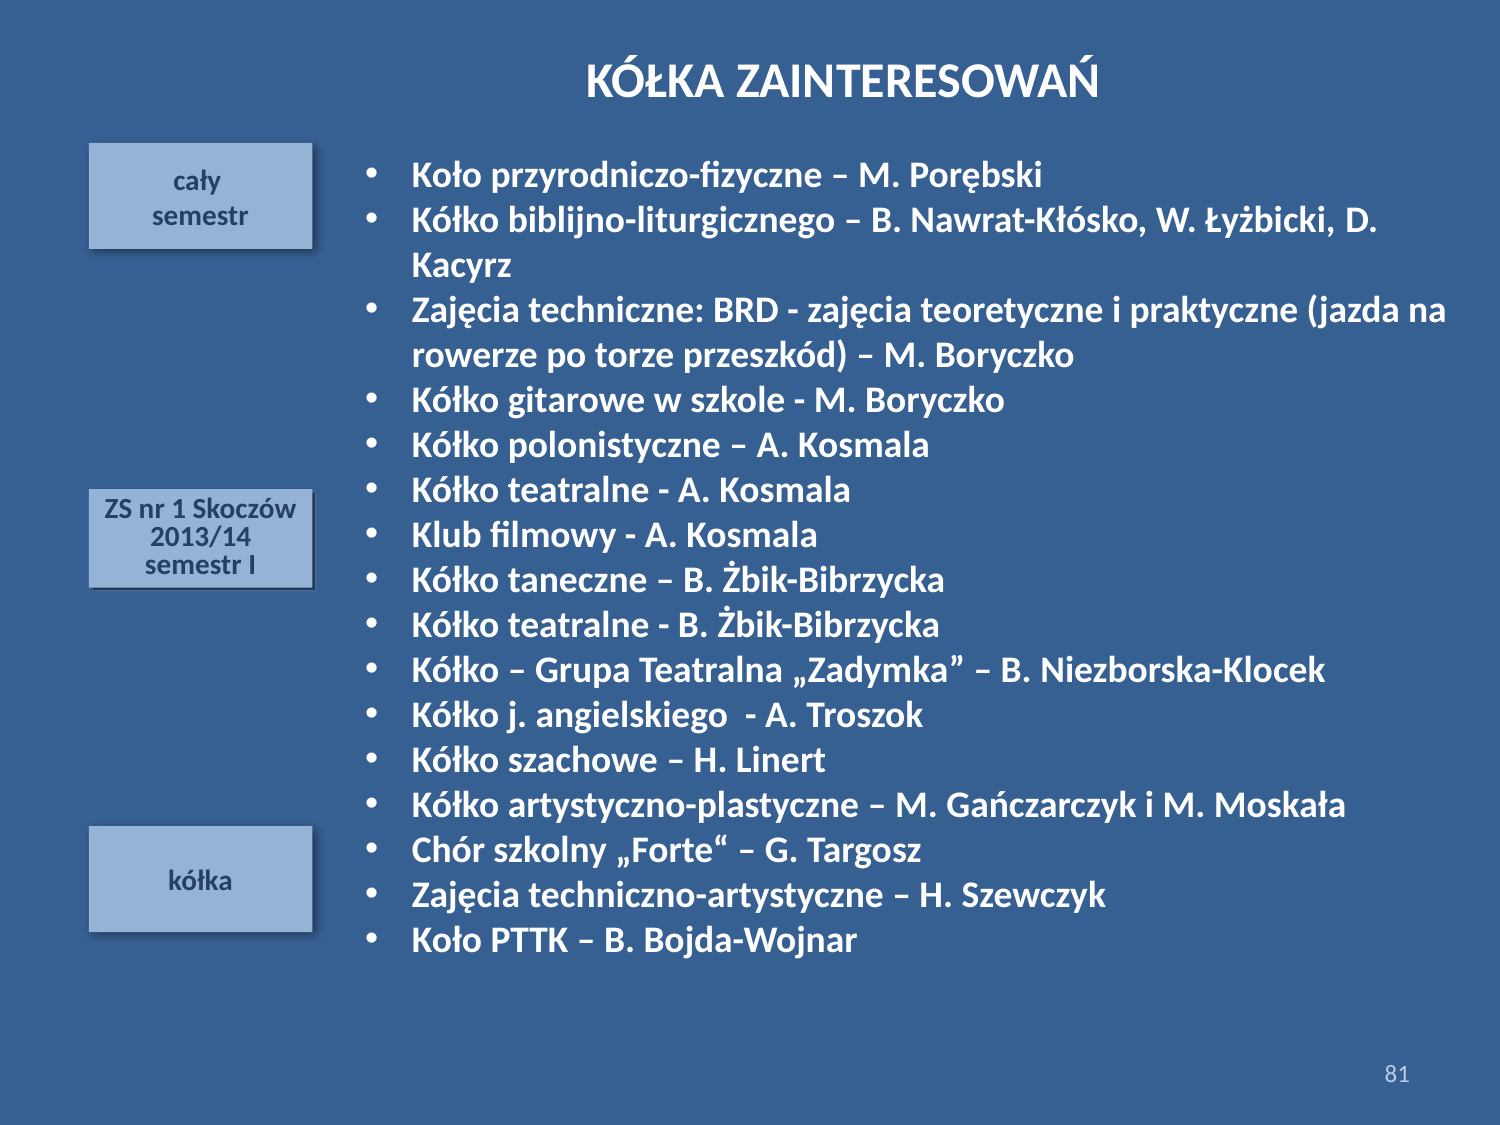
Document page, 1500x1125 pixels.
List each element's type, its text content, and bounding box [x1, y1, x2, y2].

text_box KÓŁKA ZAINTERESOWAŃ [571, 39, 1116, 115]
text_box Koło przyrodniczo-fizyczne – M. Porębski Kółko biblijno-liturgicznego – B. Nawrat-Kłósko, W. Łyżbicki, D. Kacyrz Zajęcia techniczne: BRD - zajęcia teoretyczne i praktyczne (jazda na rowerze po torze przeszkód) – M. Boryczko Kółko gitarowe w szkole - M. Boryczko Kółko polonistyczne – A. Kosmala Kółko teatralne - A. Kosmala Klub filmowy - A. Kosmala Kółko taneczne – B. Żbik-Bibrzycka Kółko teatralne - B. Żbik-Bibrzycka Kółko – Grupa Teatralna „Zadymka” – B. Niezborska-Klocek Kółko j. angielskiego - A. Troszok Kółko szachowe – H. Linert Kółko artystyczno-plastyczne – M. Gańczarczyk i M. Moskała Chór szkolny „Forte“ – G. Targosz Zajęcia techniczno-artystyczne – H. Szewczyk Koło PTTK – B. Bojda-Wojnar [350, 142, 1500, 968]
text_box ZS nr 1 Skoczów 2013/14 semestr I [88, 489, 313, 588]
slide_number 81 [1074, 1042, 1425, 1103]
text_box kółka [88, 826, 313, 933]
text_box cały semestr [88, 142, 313, 249]
